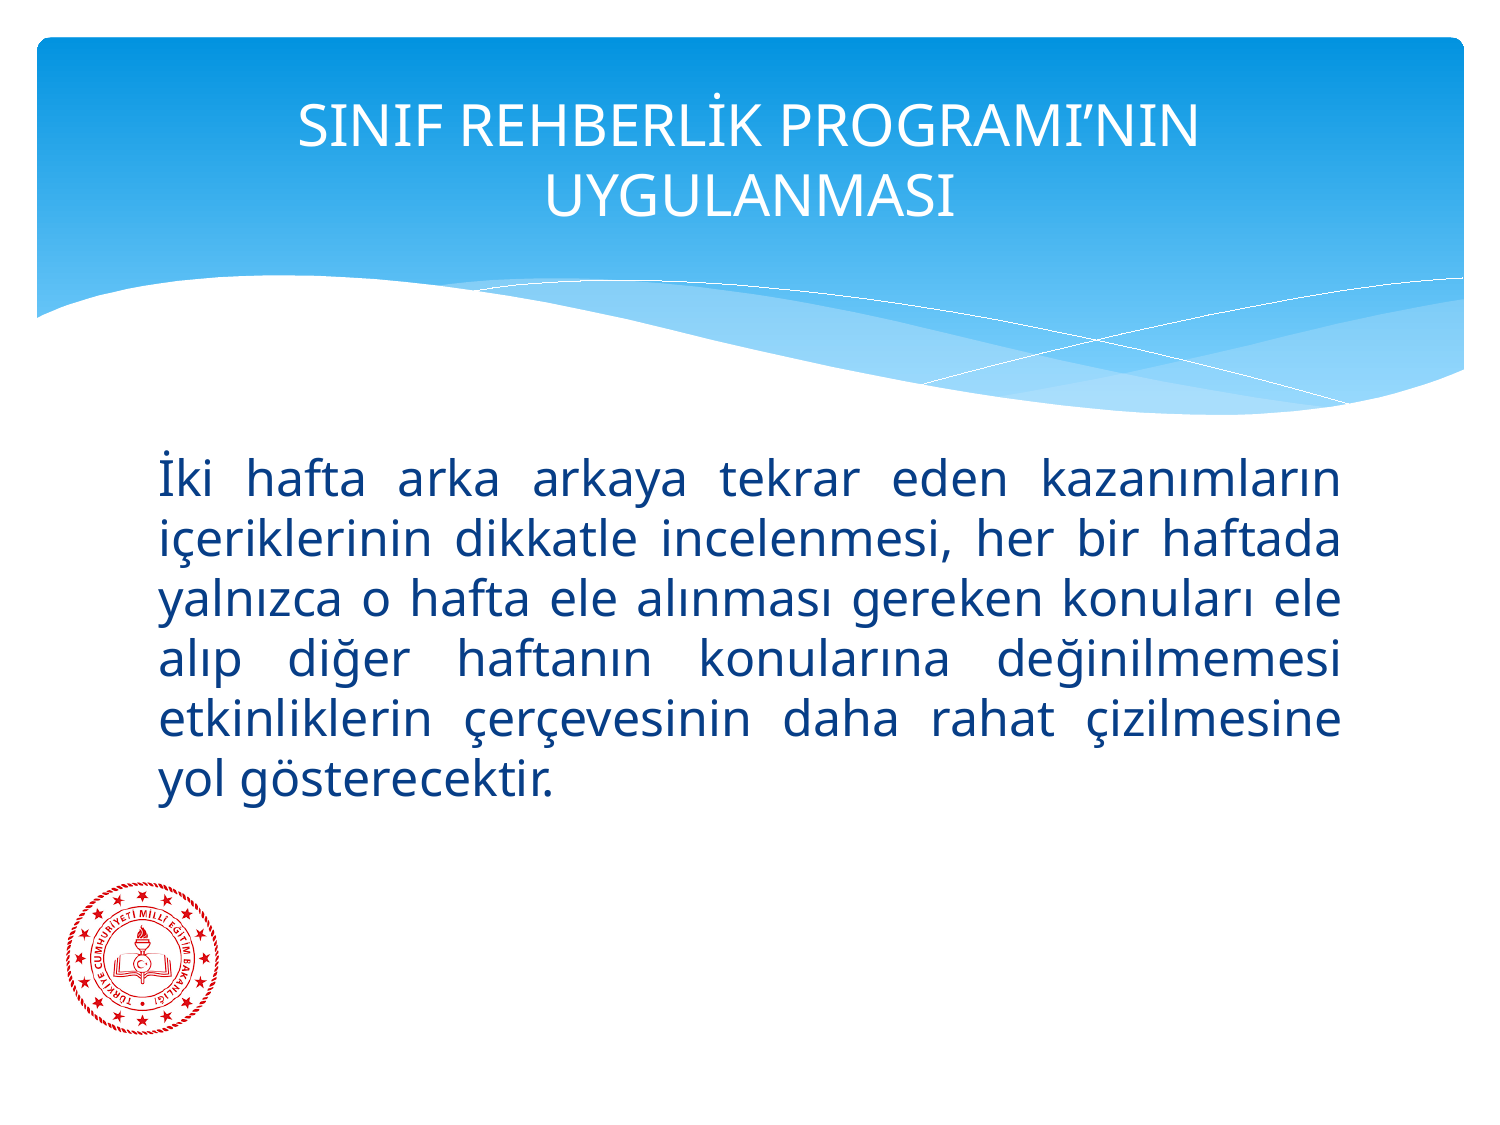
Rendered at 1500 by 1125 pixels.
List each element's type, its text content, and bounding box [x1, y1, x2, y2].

list İki hafta arka arkaya tekrar eden kazanımların içeriklerinin dikkatle incelenmesi, her bir haftada yalnızca o hafta ele alınması gereken konuları ele alıp diğer haftanın konularına değinilmemesi etkinliklerin çerçevesinin daha rahat çizilmesine yol gösterecektir. [143, 438, 1359, 1005]
title SINIF REHBERLİK PROGRAMI’NIN UYGULANMASI [75, 55, 1425, 261]
picture [40, 857, 243, 1059]
